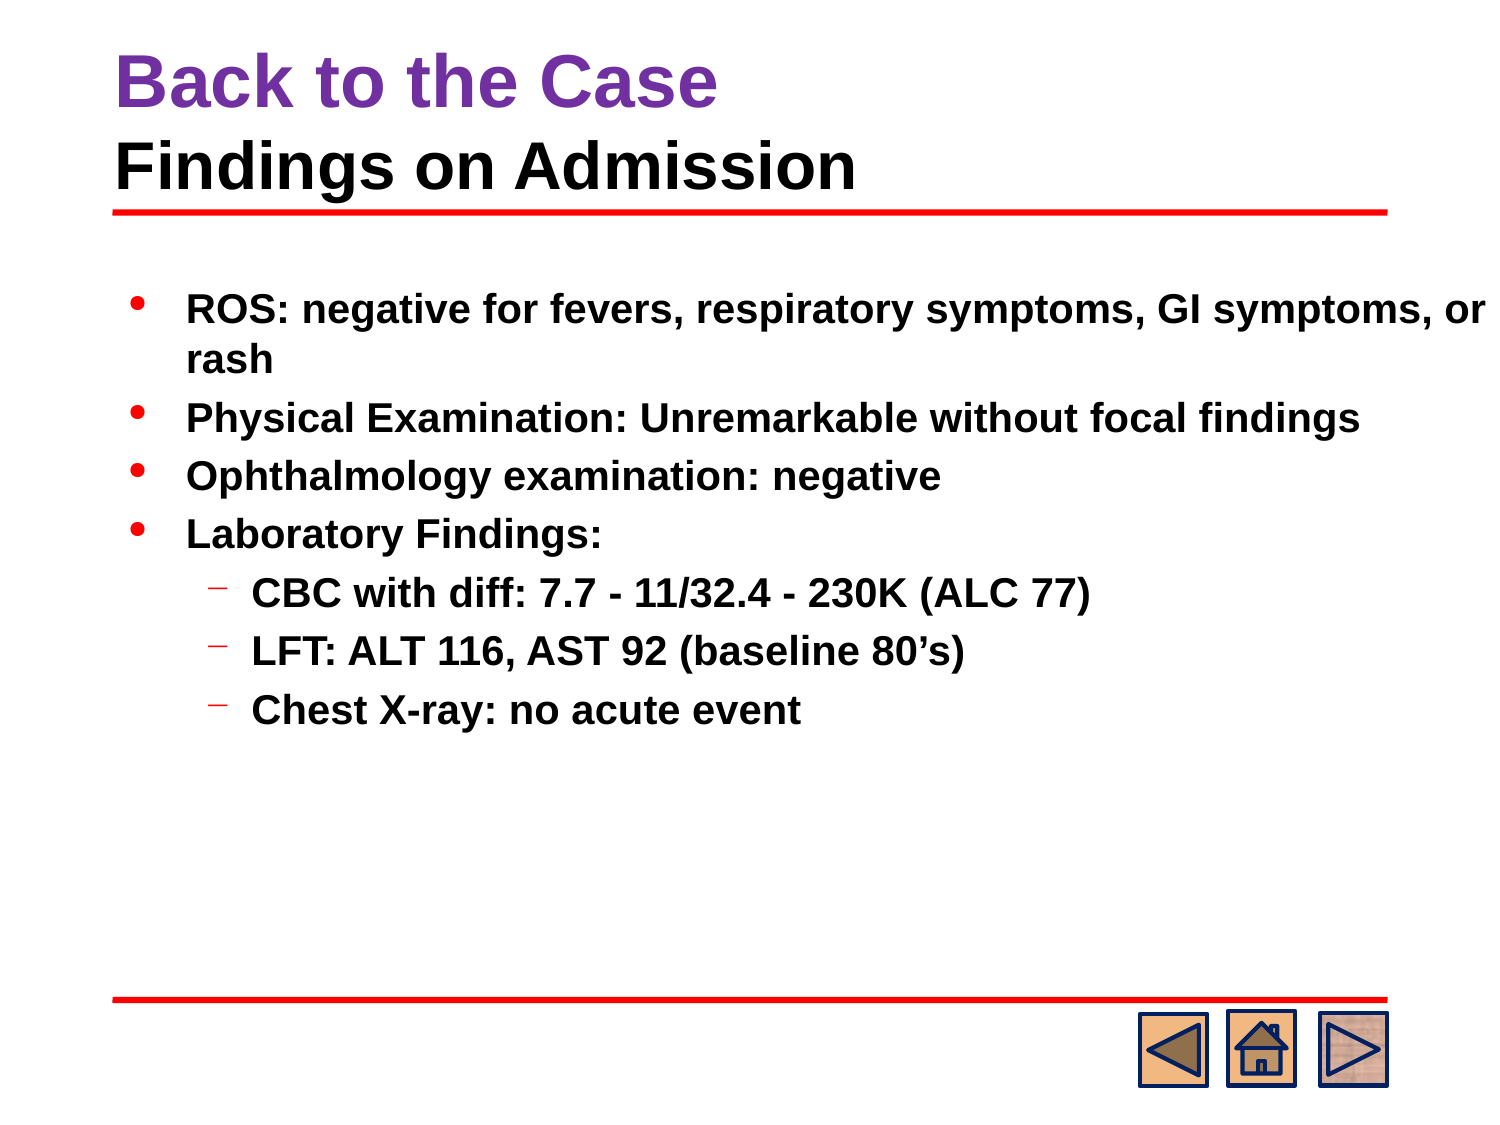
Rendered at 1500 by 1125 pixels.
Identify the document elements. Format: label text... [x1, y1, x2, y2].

title Back to the Case Findings on Admission [99, 23, 1451, 212]
text_box [1226, 1009, 1297, 1088]
text_box [1318, 1011, 1389, 1088]
text_box [1138, 1012, 1209, 1088]
list ROS: negative for fevers, respiratory symptoms, GI symptoms, or rash Physical Examination: Unremarkable without focal findings Ophthalmology examination: negative Laboratory Findings: CBC with diff: 7.7 - 11/32.4 - 230K (ALC 77) LFT: ALT 116, AST 92 (baseline 80’s) Chest X-ray: no acute event [114, 274, 1500, 950]
